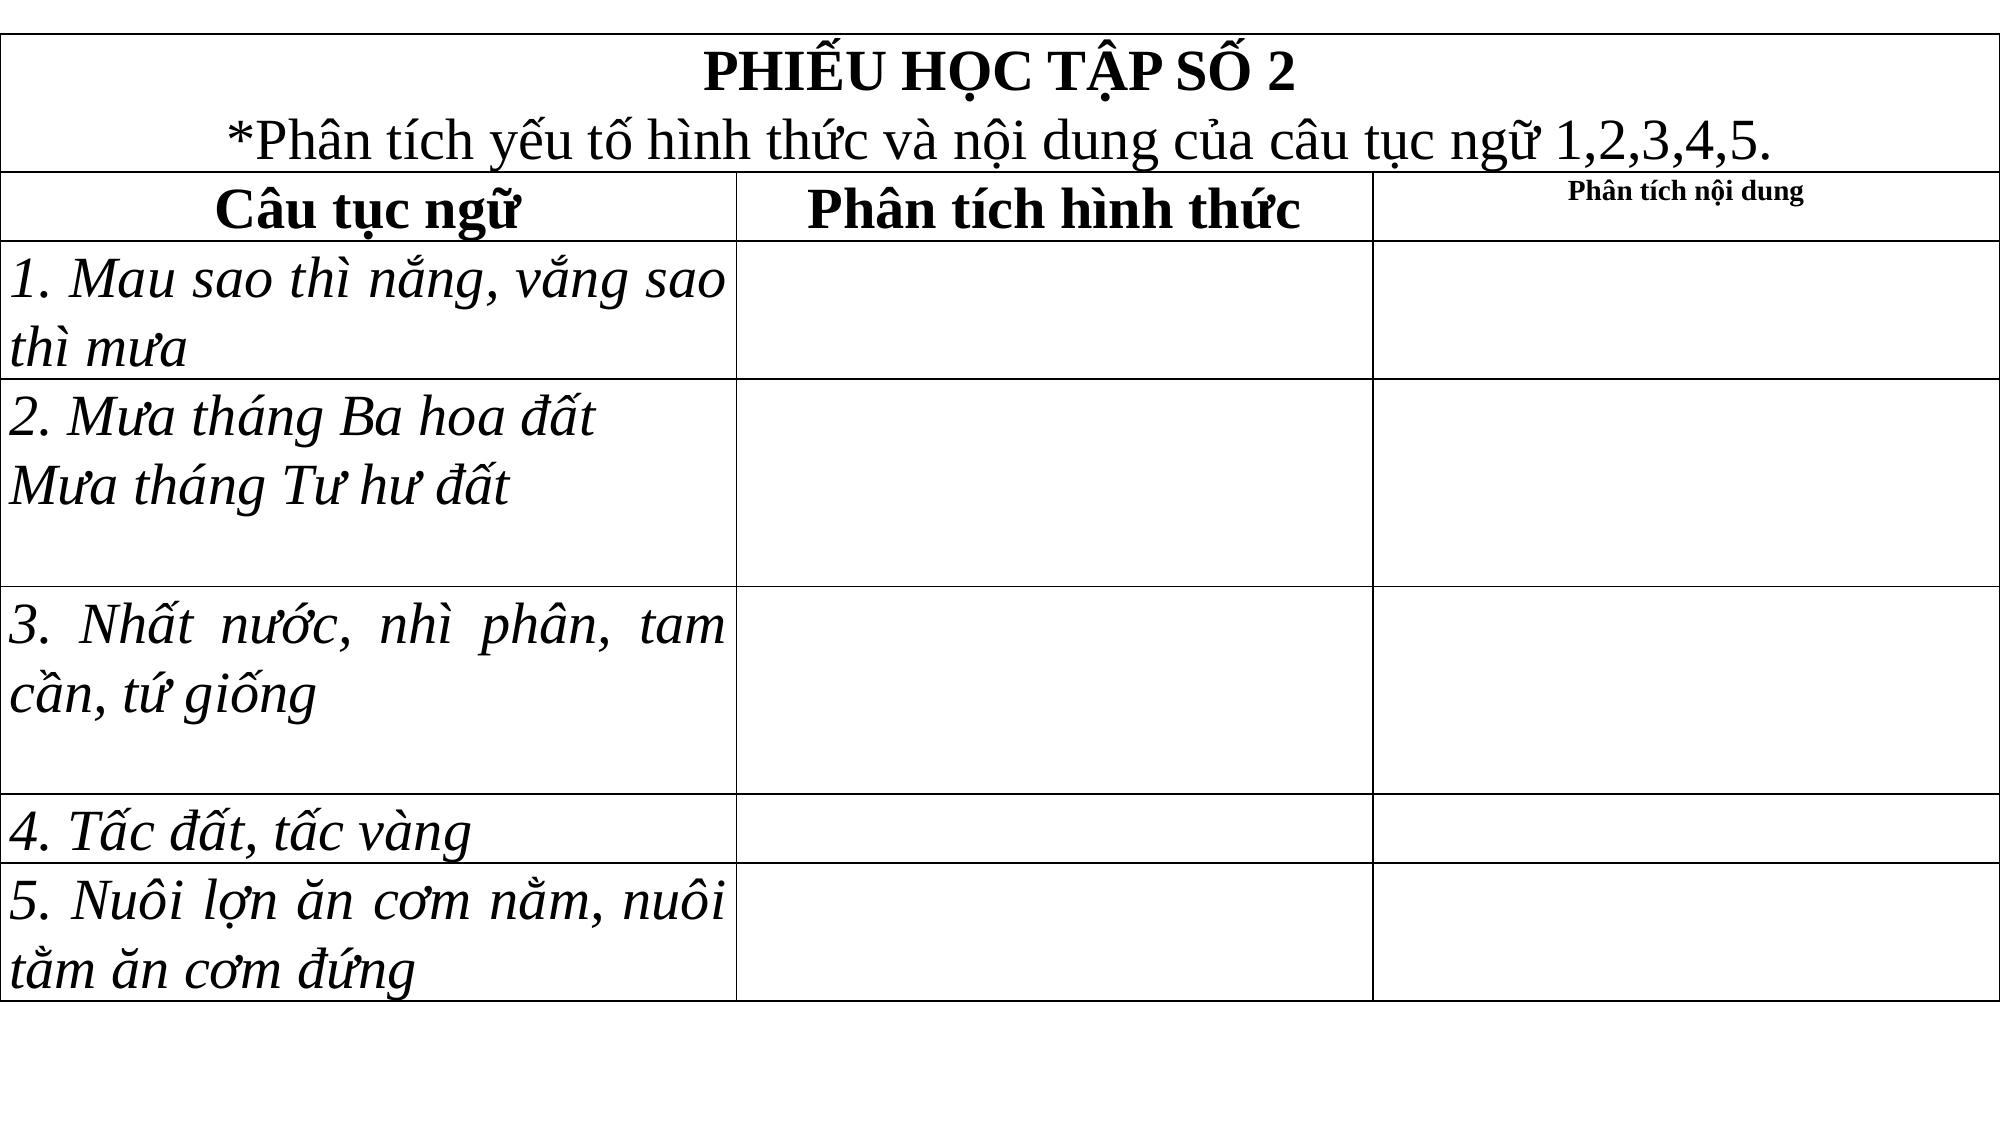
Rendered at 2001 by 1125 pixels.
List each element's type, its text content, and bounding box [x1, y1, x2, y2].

table_cell 2. Mưa tháng Ba hoa đất Mưa tháng Tư hư đất [1, 380, 736, 586]
table_cell [1374, 864, 1999, 1000]
table_cell 3. Nhất nước, nhì phân, tam cần, tứ giống [1, 587, 736, 793]
table_cell Phân tích hình thức [737, 173, 1372, 240]
table_header PHIẾU HỌC TẬP SỐ 2 *Phân tích yếu tố hình thức và nội dung của câu tục ngữ 1,2,3,4,5. [1, 35, 1999, 171]
table_cell [1374, 242, 1999, 378]
table_cell [737, 242, 1372, 378]
table_cell [1374, 380, 1999, 586]
table_cell 1. Mau sao thì nắng, vắng sao thì mưa [1, 242, 736, 378]
table_cell Câu tục ngữ [1, 173, 736, 240]
table_cell [737, 587, 1372, 793]
table_cell [737, 795, 1372, 862]
table_cell 5. Nuôi lợn ăn cơm nằm, nuôi tằm ăn cơm đứng [1, 864, 736, 1000]
table_cell 4. Tấc đất, tấc vàng [1, 795, 736, 862]
table_cell [1374, 587, 1999, 793]
table_cell Phân tích nội dung [1374, 173, 1999, 240]
table_cell [737, 380, 1372, 586]
table_cell [737, 864, 1372, 1000]
table_cell [1374, 795, 1999, 862]
